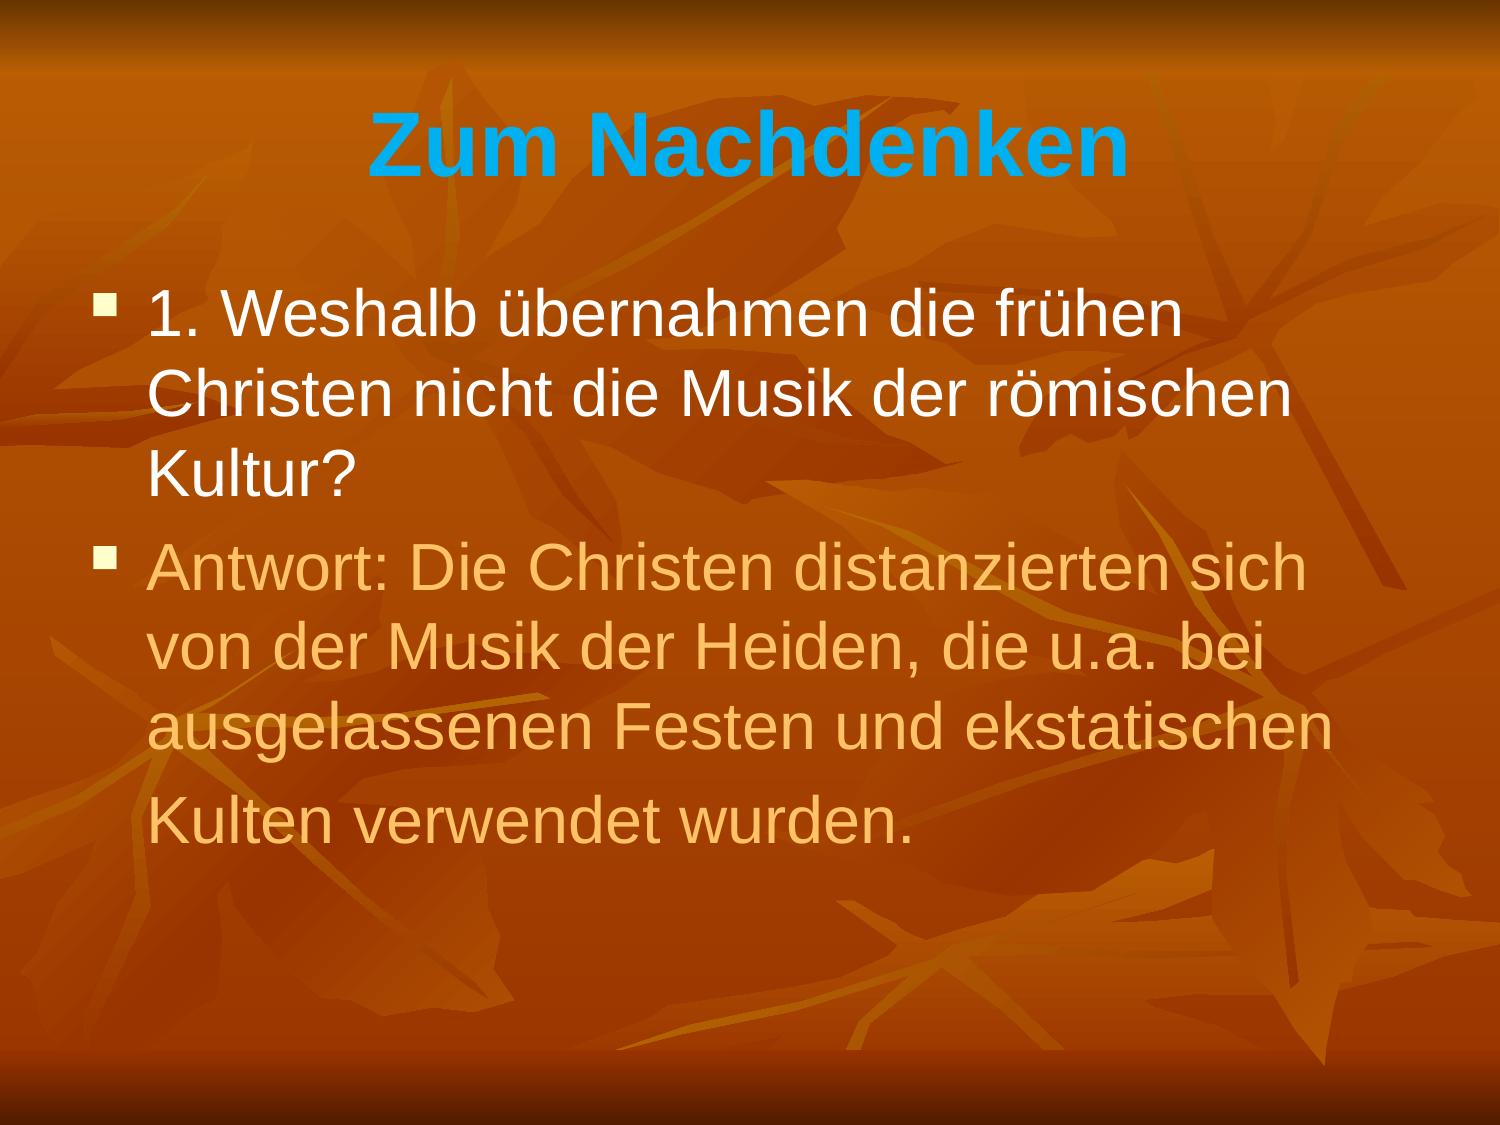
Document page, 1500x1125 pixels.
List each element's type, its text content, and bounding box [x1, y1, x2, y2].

title Zum Nachdenken [74, 45, 1426, 234]
list 1. Weshalb übernahmen die frühen Christen nicht die Musik der römischen Kultur? Antwort: Die Christen distanzierten sich von der Musik der Heiden, die u.a. bei ausgelassenen Festen und ekstatischen Kulten verwendet wurden. [74, 262, 1426, 1006]
